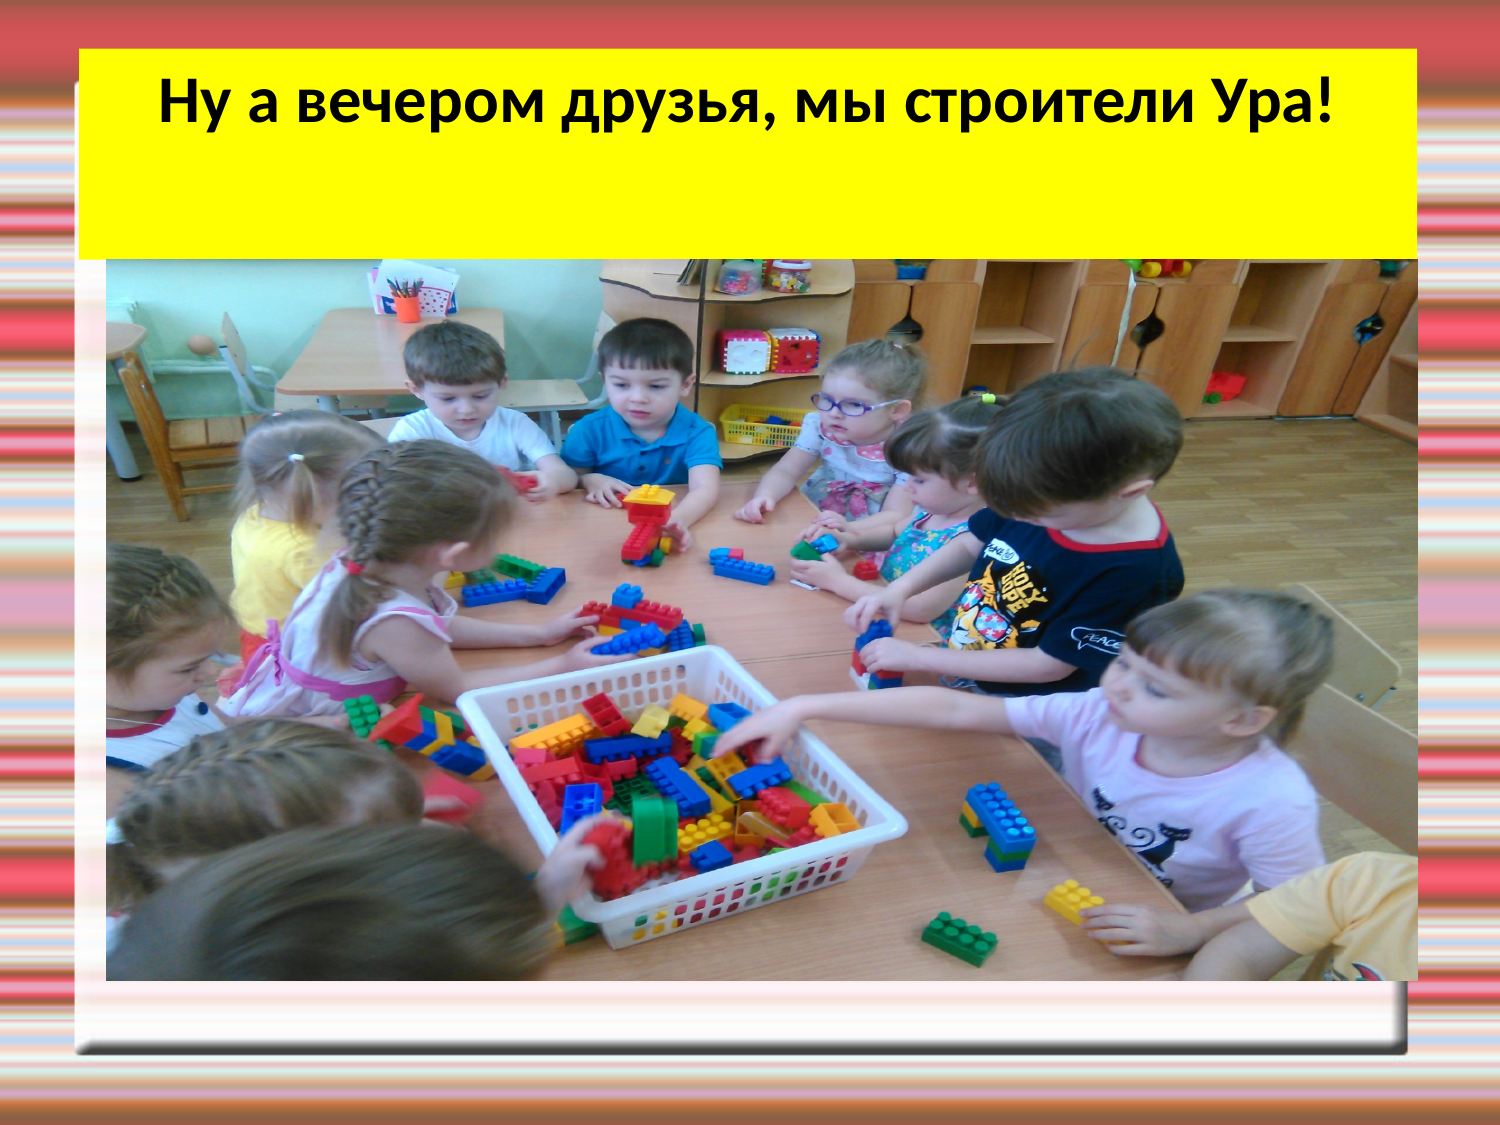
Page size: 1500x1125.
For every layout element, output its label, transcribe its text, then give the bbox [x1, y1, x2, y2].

picture [0, 0, 1500, 1125]
title Ну а вечером друзья, мы строители Ура! [78, 48, 1418, 260]
